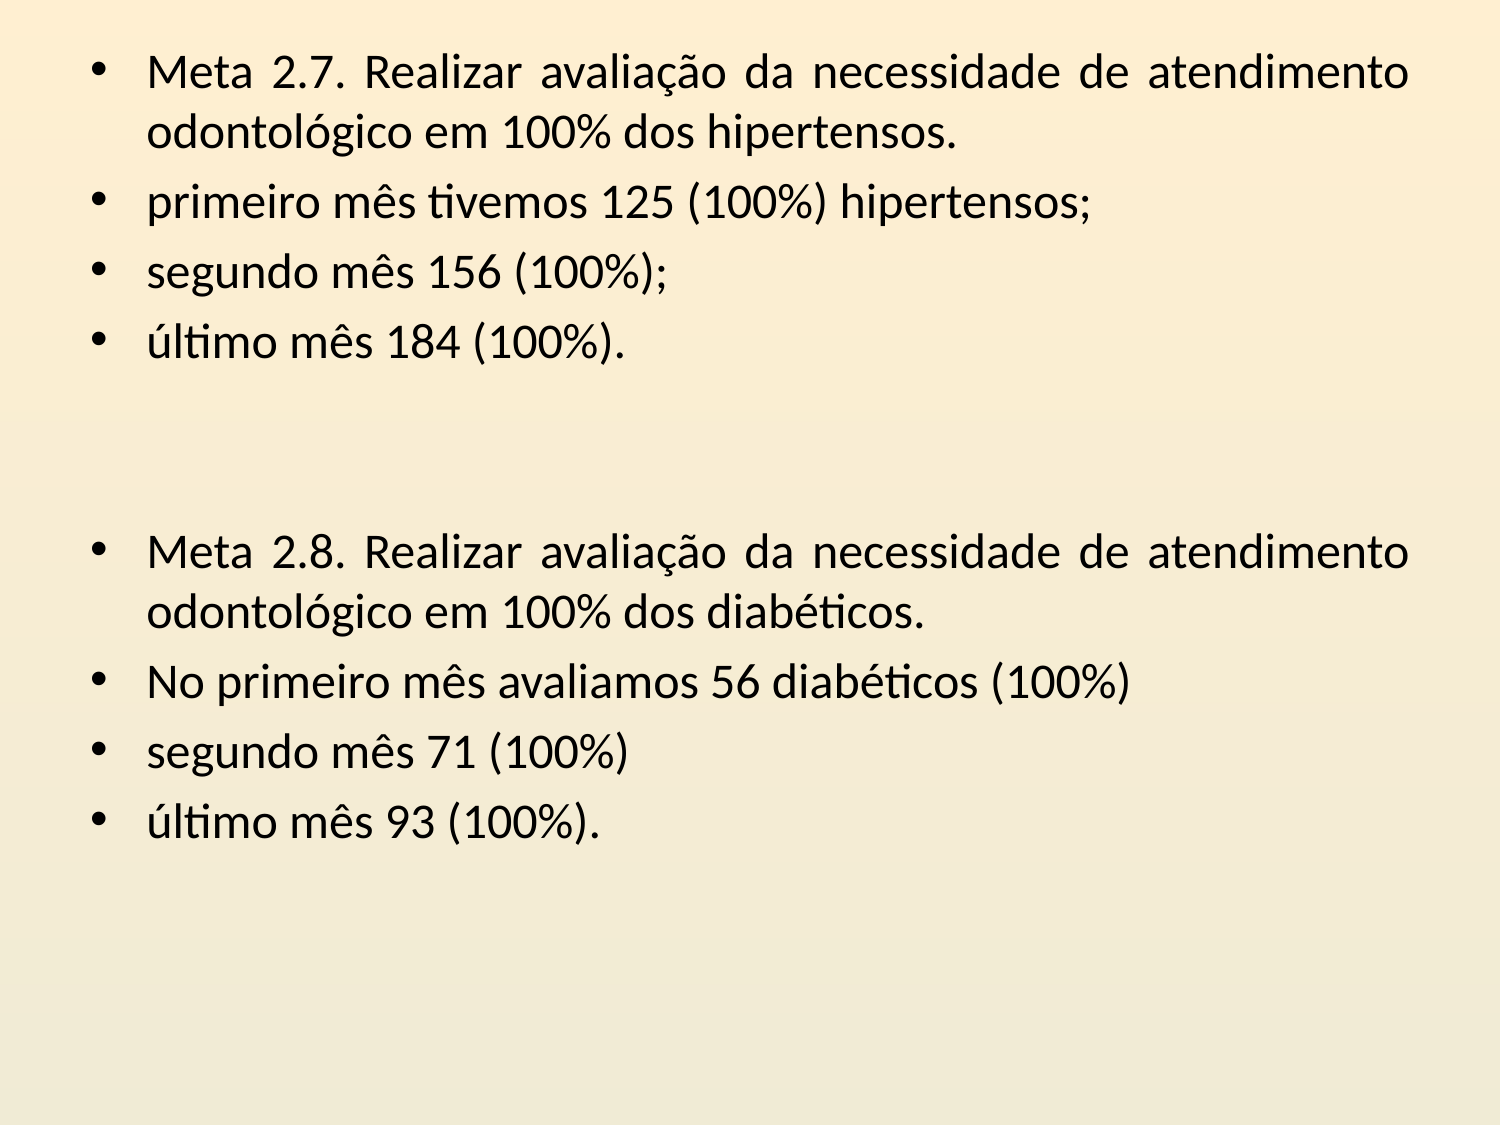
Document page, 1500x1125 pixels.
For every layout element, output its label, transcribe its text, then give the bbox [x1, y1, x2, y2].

list Meta 2.7. Realizar avaliação da necessidade de atendimento odontológico em 100% dos hipertensos. primeiro mês tivemos 125 (100%) hipertensos; segundo mês 156 (100%); último mês 184 (100%). Meta 2.8. Realizar avaliação da necessidade de atendimento odontológico em 100% dos diabéticos. No primeiro mês avaliamos 56 diabéticos (100%) segundo mês 71 (100%) último mês 93 (100%). [75, 30, 1425, 1005]
